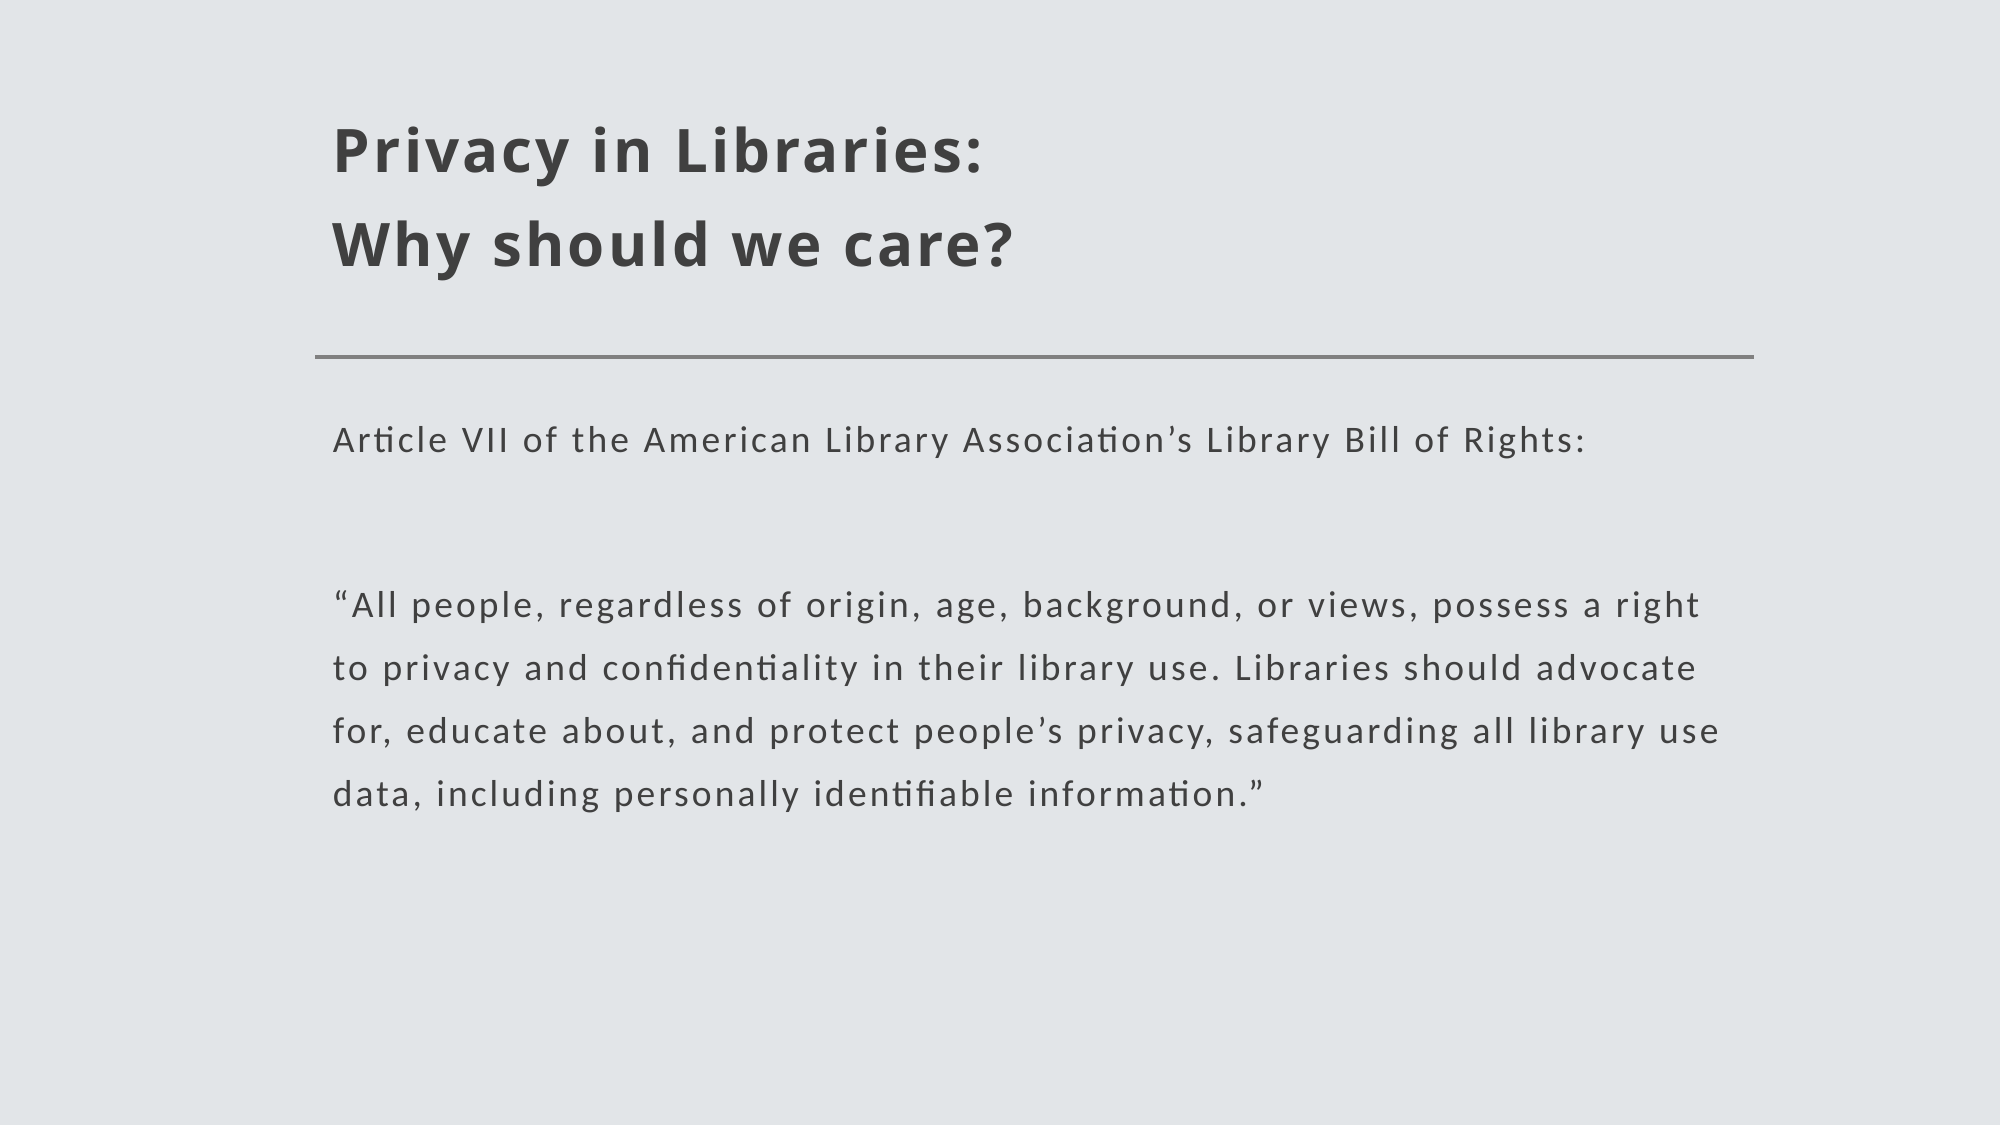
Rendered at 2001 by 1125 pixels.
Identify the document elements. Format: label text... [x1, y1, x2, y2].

title Privacy in Libraries: Why should we care? [315, 72, 1754, 294]
list Article VII of the American Library Association’s Library Bill of Rights: “All people, regardless of origin, age, background, or views, possess a right to privacy and confidentiality in their library use. Libraries should advocate for, educate about, and protect people’s privacy, safeguarding all library use data, including personally identifiable information.” [315, 379, 1754, 979]
